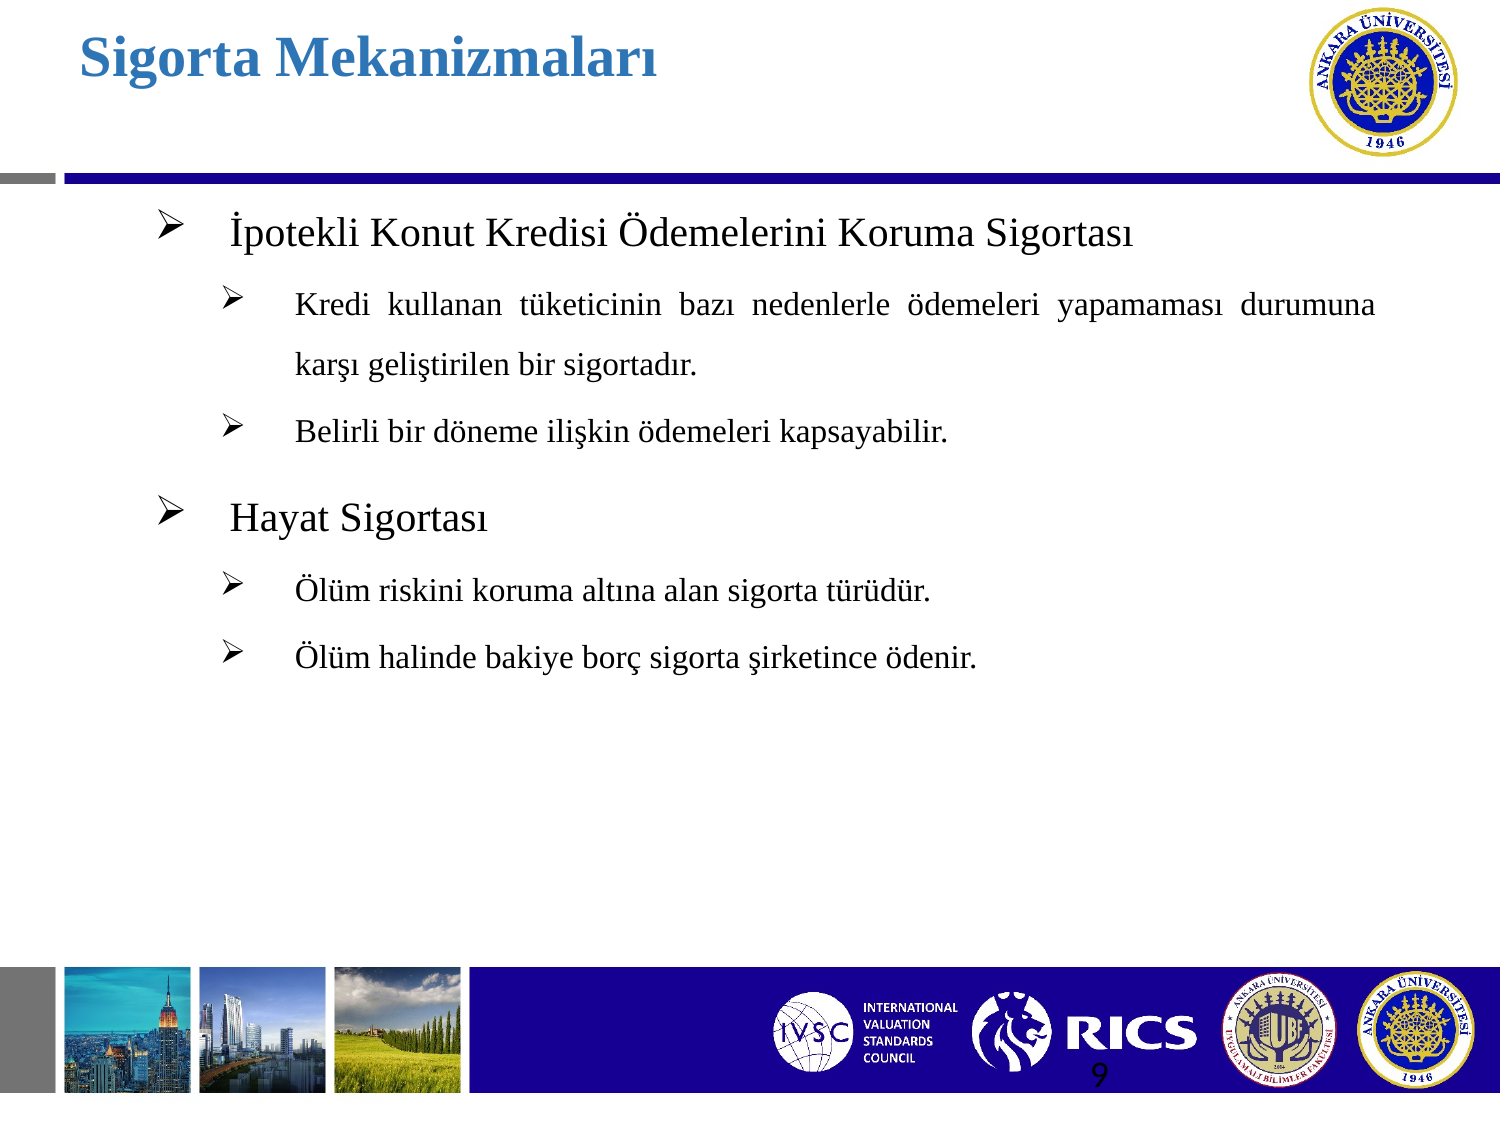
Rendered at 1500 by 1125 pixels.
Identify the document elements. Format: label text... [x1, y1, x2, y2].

slide_number 9 [1074, 1042, 1425, 1103]
title Sigorta Mekanizmaları [64, 18, 1319, 172]
picture [0, 0, 1500, 1125]
list İpotekli Konut Kredisi Ödemelerini Koruma Sigortası Kredi kullanan tüketicinin bazı nedenlerle ödemeleri yapamaması durumuna karşı geliştirilen bir sigortadır. Belirli bir döneme ilişkin ödemeleri kapsayabilir. Hayat Sigortası Ölüm riskini koruma altına alan sigorta türüdür. Ölüm halinde bakiye borç sigorta şirketince ödenir. [67, 171, 1393, 858]
